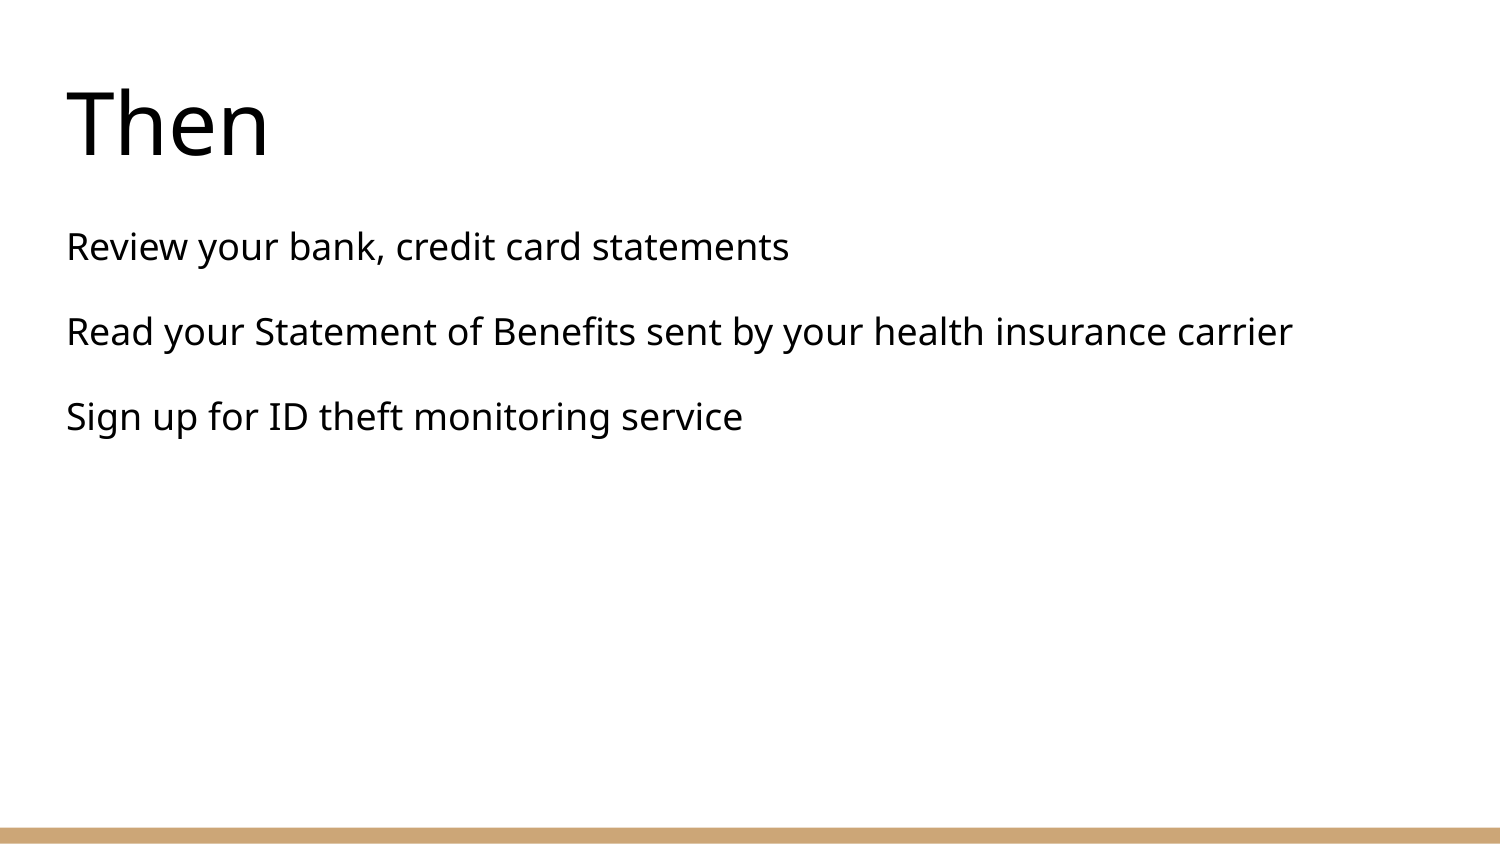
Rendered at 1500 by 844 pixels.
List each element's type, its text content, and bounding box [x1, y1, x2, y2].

list Review your bank, credit card statements Read your Statement of Benefits sent by your health insurance carrier Sign up for ID theft monitoring service [51, 200, 1449, 752]
title Then [51, 51, 1449, 189]
